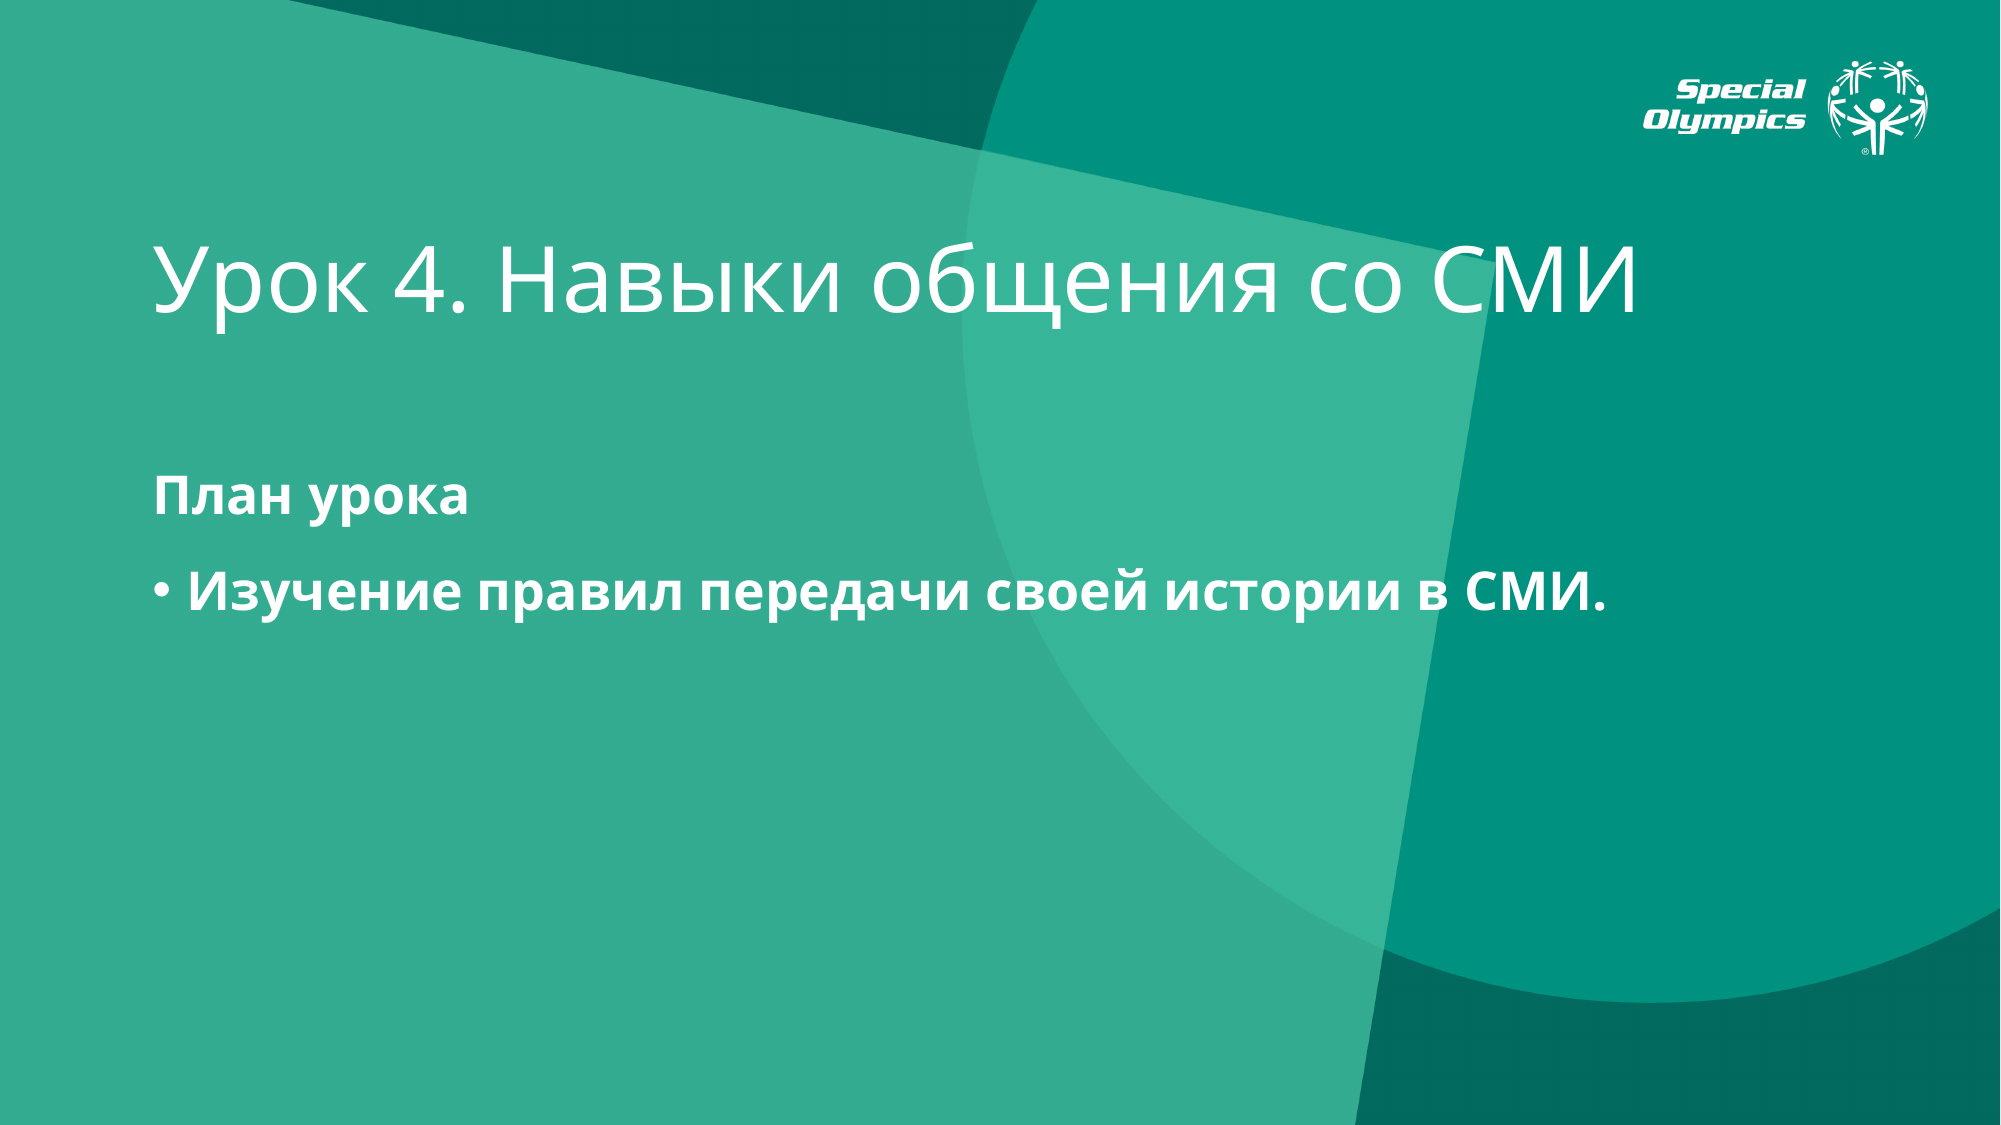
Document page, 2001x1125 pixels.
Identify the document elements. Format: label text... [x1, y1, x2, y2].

title Урок 4. Навыки общения со СМИ [137, 174, 1863, 392]
picture [0, 0, 2001, 1125]
list План урока Изучение правил передачи своей истории в СМИ. [137, 421, 1666, 705]
